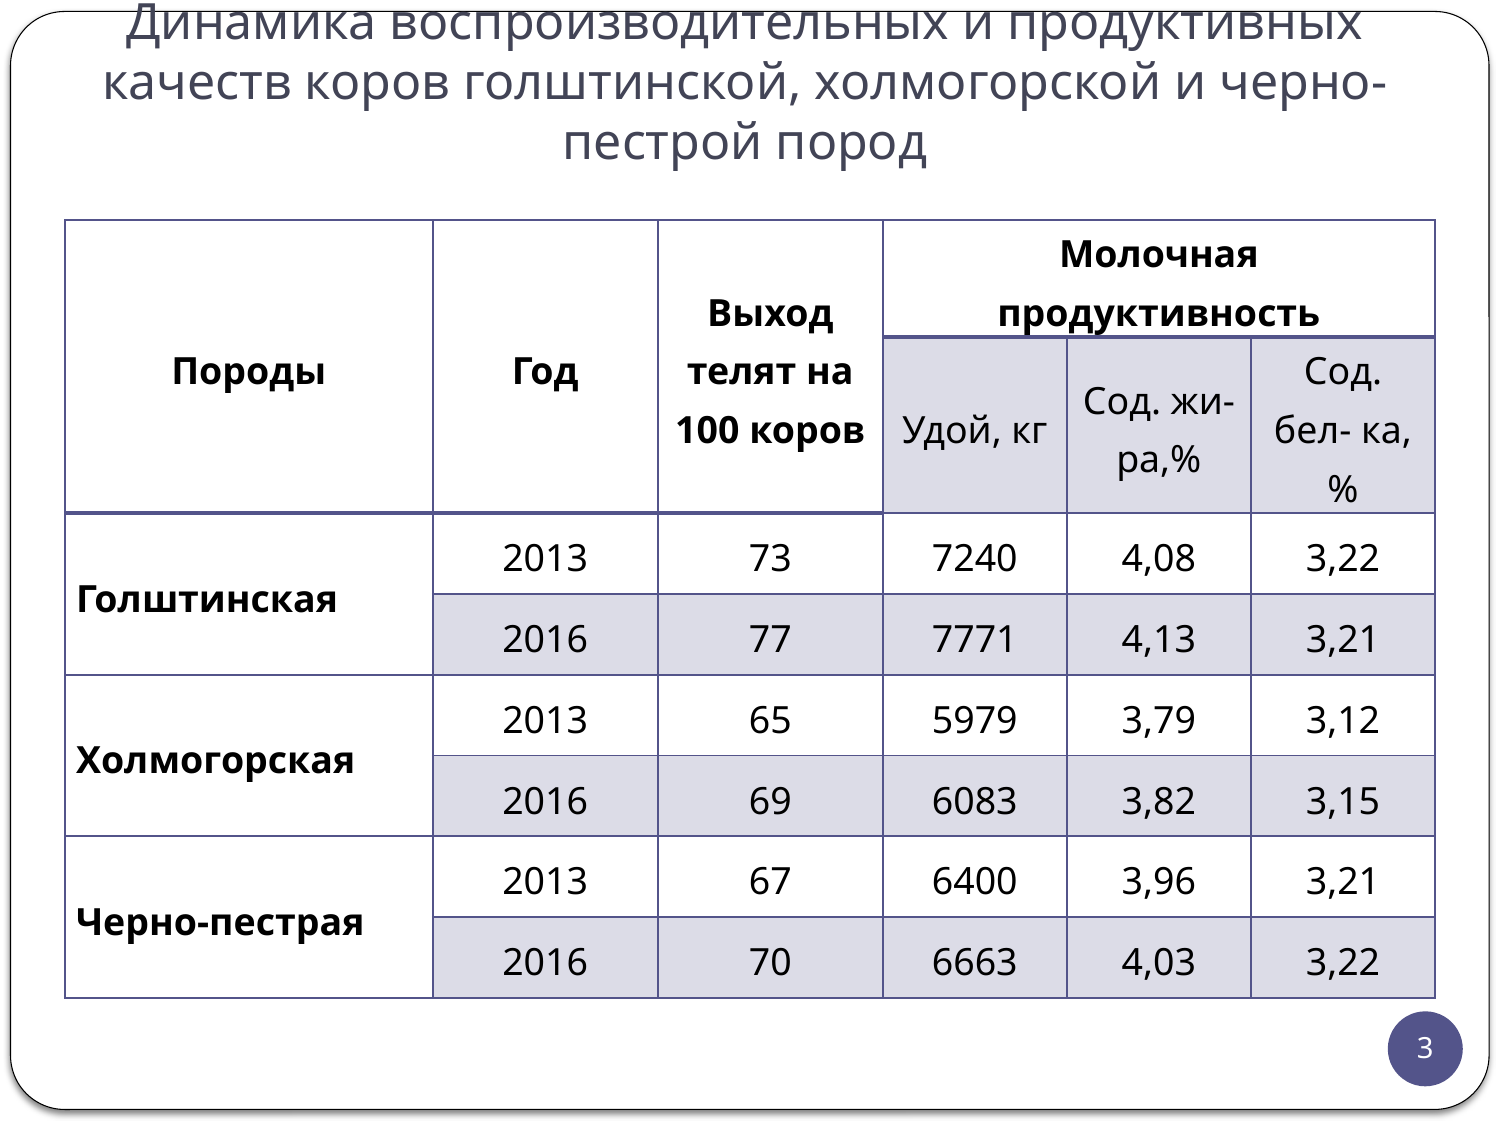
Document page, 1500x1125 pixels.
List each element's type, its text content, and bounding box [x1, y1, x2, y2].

table_cell 2016 [434, 756, 657, 835]
table_cell 3,96 [1068, 837, 1250, 916]
table_header Молочная продуктивность [884, 221, 1434, 335]
table_cell 3,22 [1252, 514, 1434, 593]
table_cell Сод. жи-ра,% [1068, 339, 1250, 512]
table_cell 3,79 [1068, 676, 1250, 755]
table_cell 2016 [434, 595, 657, 674]
table_cell 69 [659, 756, 882, 835]
table_cell 3,82 [1068, 756, 1250, 835]
table_cell 65 [659, 676, 882, 755]
table_cell 6400 [884, 837, 1066, 916]
table_cell 6083 [884, 756, 1066, 835]
table_header Год [434, 221, 657, 511]
table_cell 70 [659, 918, 882, 997]
table_cell 2016 [434, 918, 657, 997]
slide_number 3 [1387, 1011, 1463, 1087]
table_cell 3,22 [1252, 918, 1434, 997]
table_cell Черно-пестрая [66, 837, 432, 997]
title Динамика воспроизводительных и продуктивных качеств коров голштинской, холмогорской и черно-пестрой пород [64, 30, 1425, 185]
table_cell 7240 [884, 514, 1066, 593]
table_cell 3,21 [1252, 837, 1434, 916]
table_cell 67 [659, 837, 882, 916]
table_cell 5979 [884, 676, 1066, 755]
table_cell 2013 [434, 515, 657, 593]
table_header Породы [66, 221, 432, 511]
table_cell 2013 [434, 837, 657, 916]
table_cell 4,08 [1068, 514, 1250, 593]
table_cell 2013 [434, 676, 657, 755]
table_cell 77 [659, 595, 882, 674]
table_cell 3,12 [1252, 676, 1434, 755]
table_header Выход телят на 100 коров [659, 221, 882, 511]
table_cell 73 [659, 515, 882, 593]
table_cell Холмогорская [66, 676, 432, 835]
table_cell Голштинская [66, 515, 432, 674]
table_cell Удой, кг [884, 339, 1066, 512]
table_cell 4,13 [1068, 595, 1250, 674]
table_cell 6663 [884, 918, 1066, 997]
table_cell Сод. бел- ка, % [1252, 339, 1434, 512]
table_cell 3,21 [1252, 595, 1434, 674]
table_cell 7771 [884, 595, 1066, 674]
table_cell 3,15 [1252, 756, 1434, 835]
table_cell 4,03 [1068, 918, 1250, 997]
